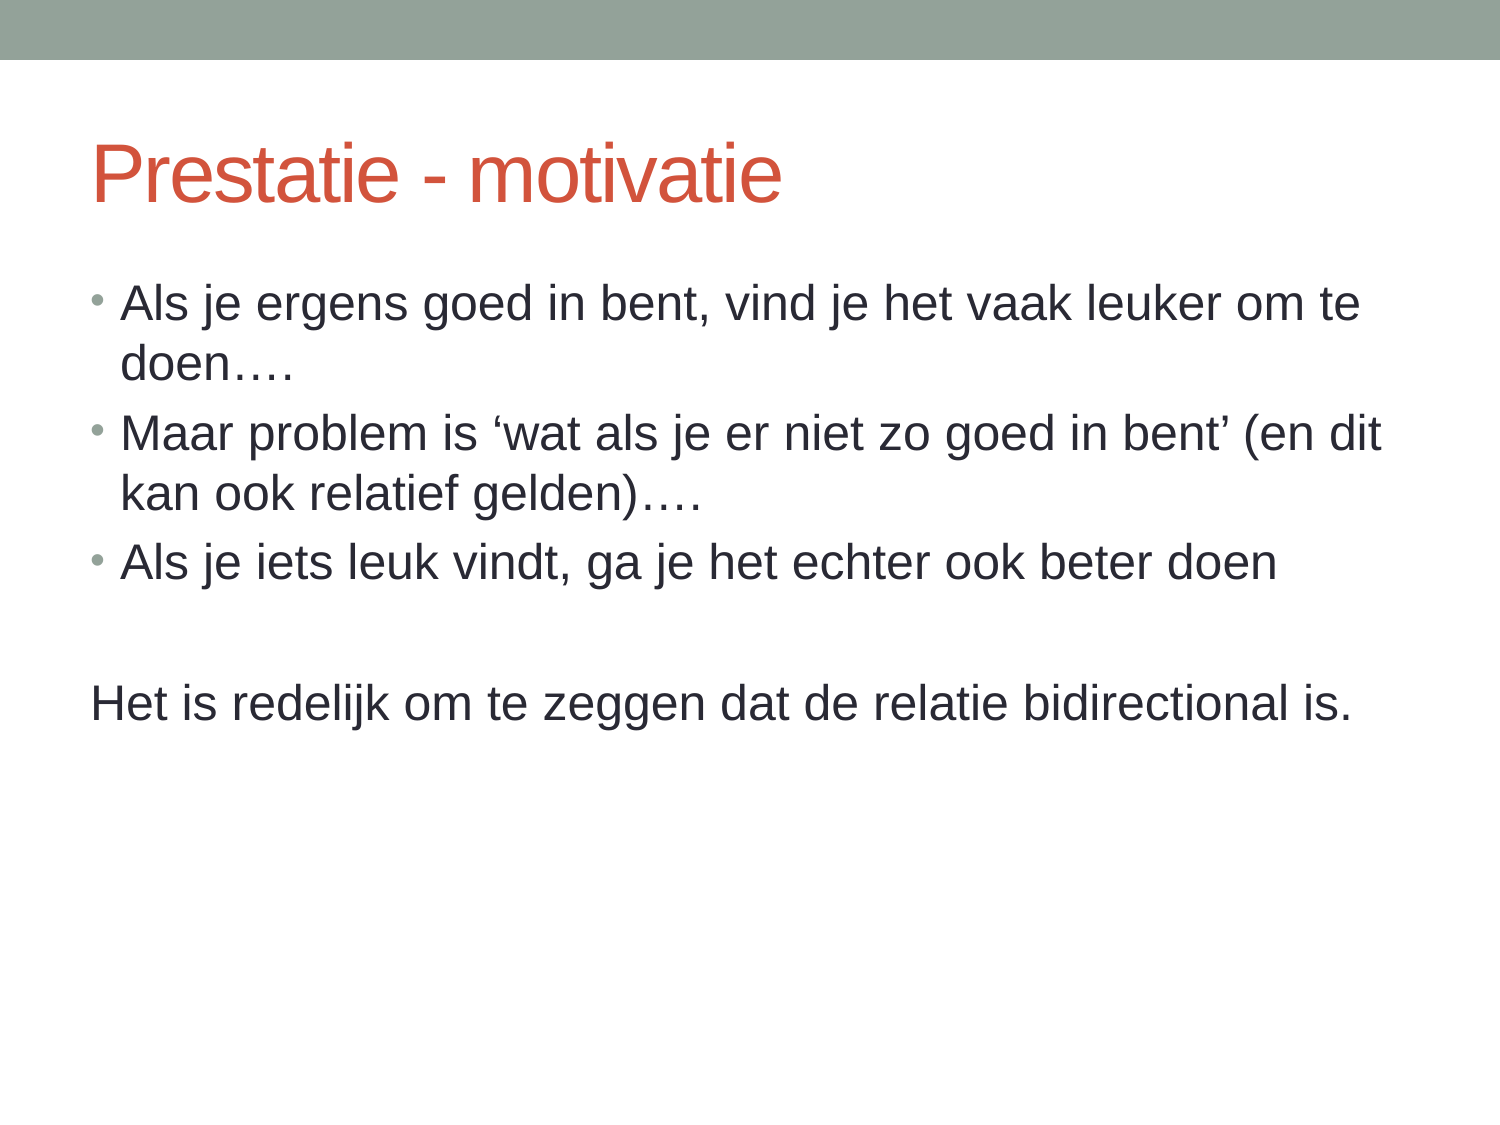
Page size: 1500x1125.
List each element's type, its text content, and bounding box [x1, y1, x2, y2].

title Prestatie - motivatie [75, 87, 1425, 250]
list Als je ergens goed in bent, vind je het vaak leuker om te doen…. Maar problem is ‘wat als je er niet zo goed in bent’ (en dit kan ook relatief gelden)…. Als je iets leuk vindt, ga je het echter ook beter doen Het is redelijk om te zeggen dat de relatie bidirectional is. [75, 262, 1425, 1063]
